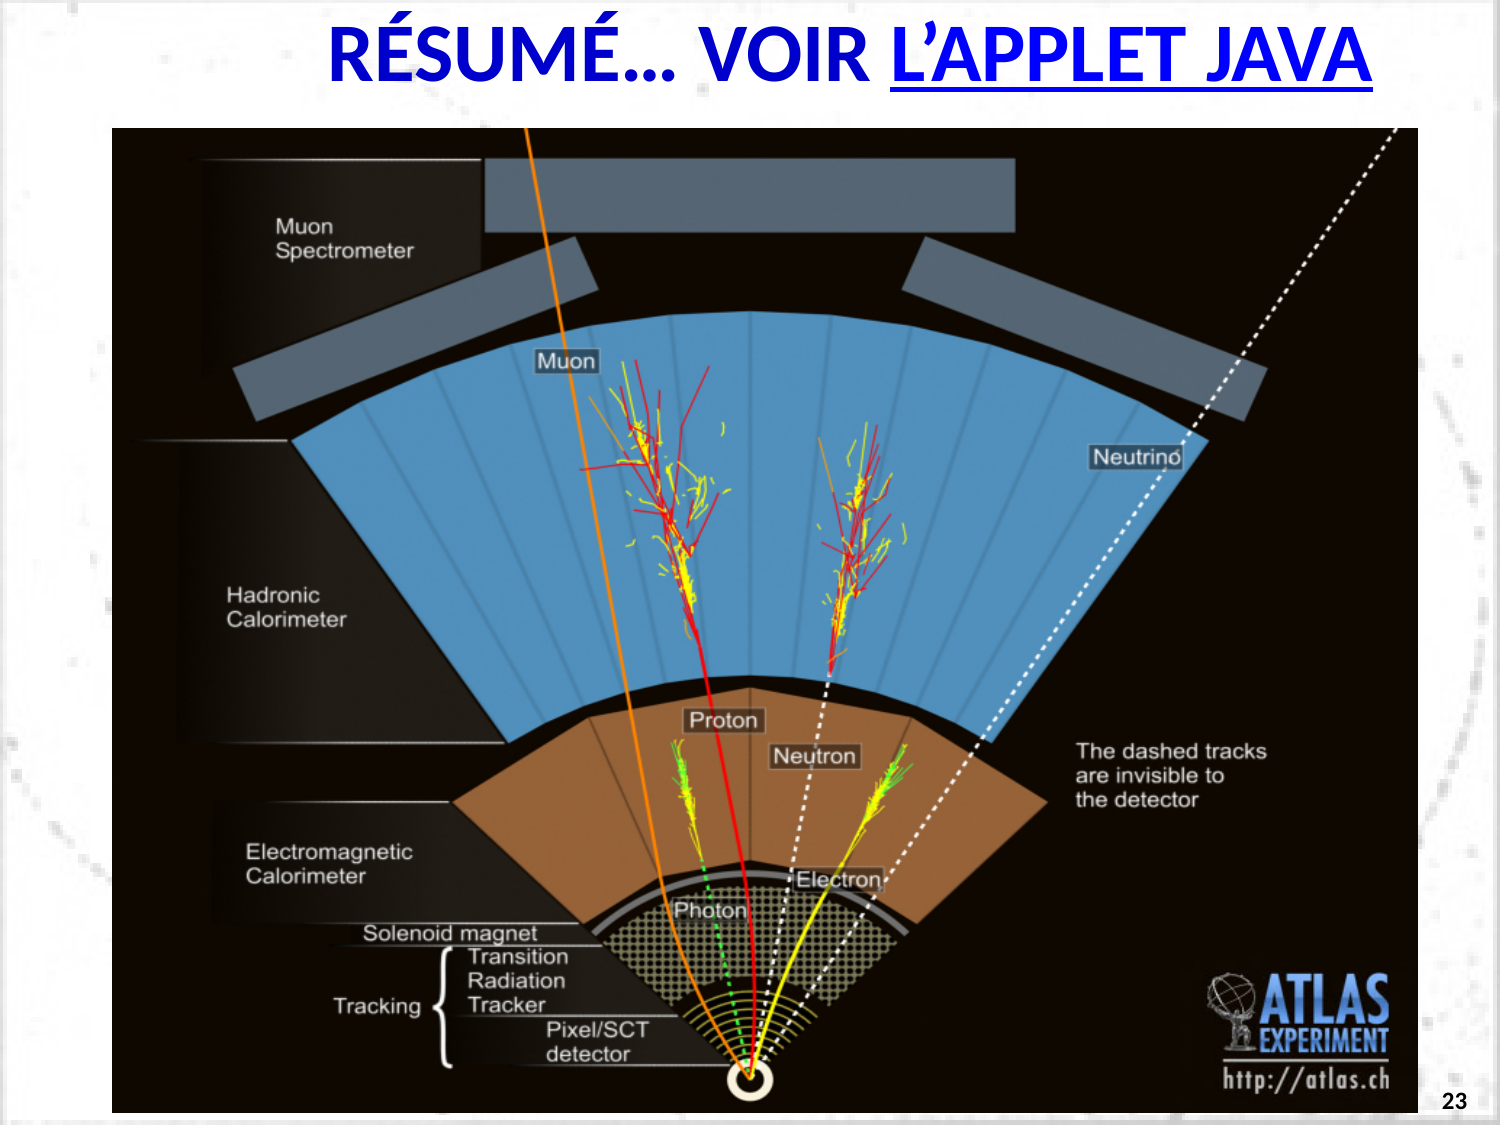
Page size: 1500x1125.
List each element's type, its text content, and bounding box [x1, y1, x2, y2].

picture [111, 128, 1419, 1113]
title Résumé… Voir l’applet Java [235, 0, 1466, 142]
slide_number 23 [1132, 1069, 1483, 1125]
